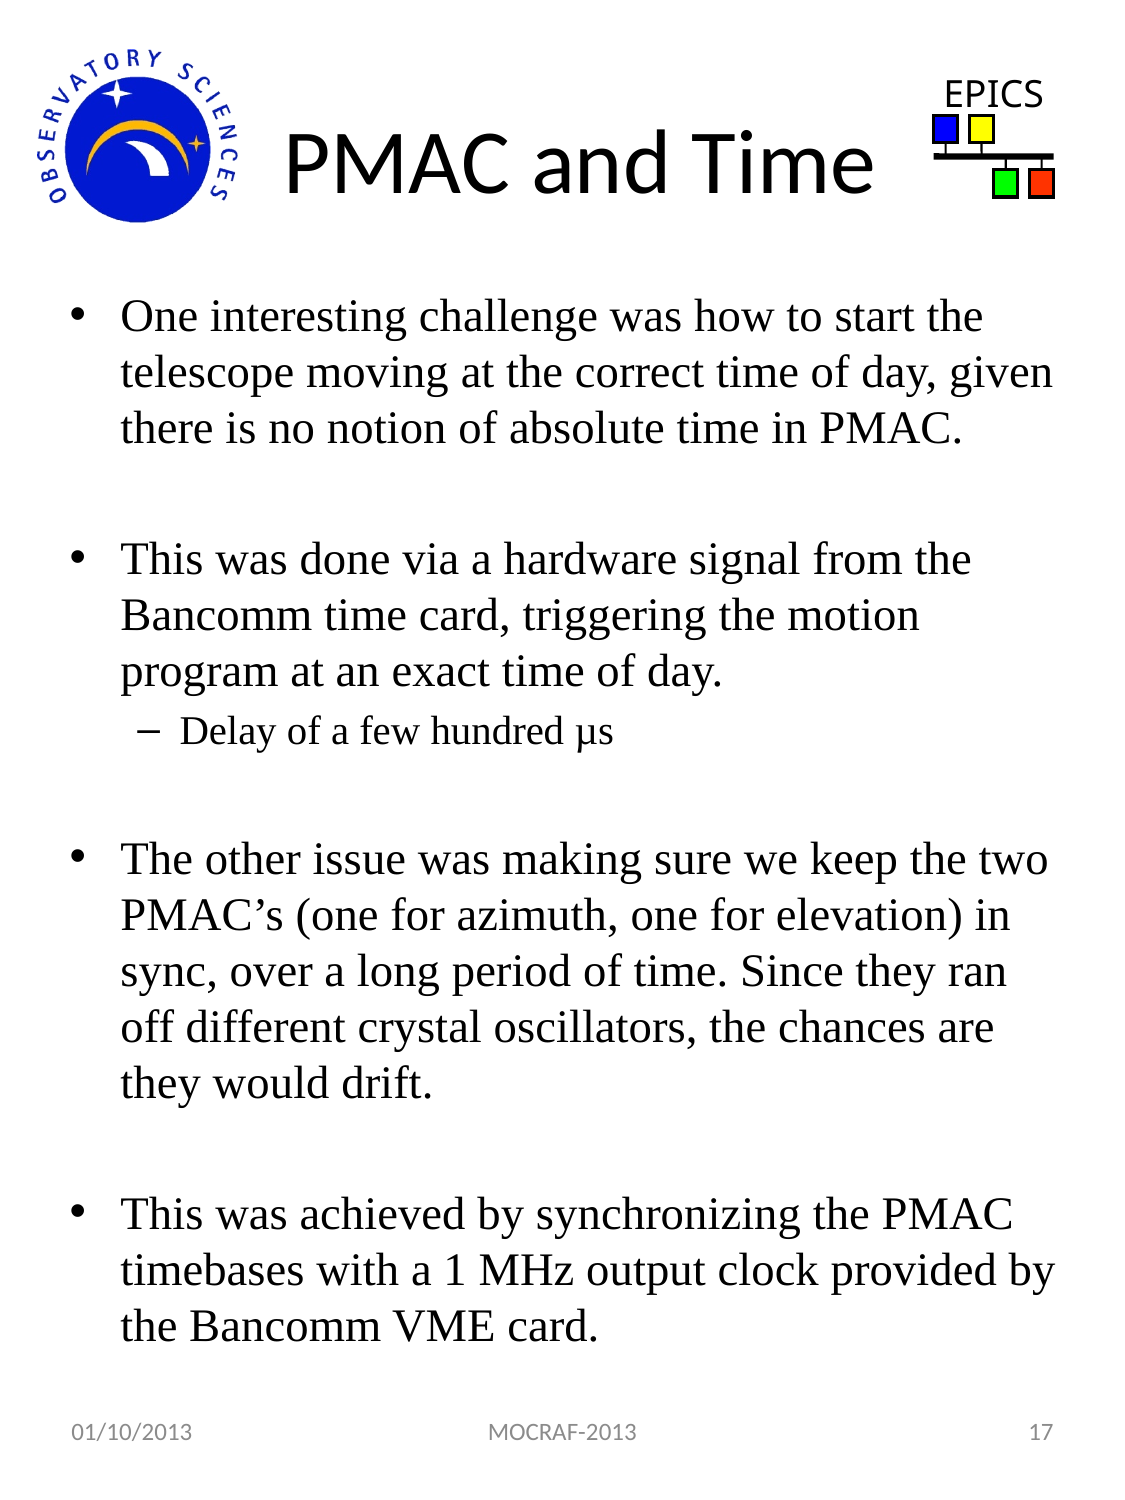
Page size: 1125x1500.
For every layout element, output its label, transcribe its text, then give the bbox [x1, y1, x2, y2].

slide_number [56, 1390, 319, 1471]
slide_number 17 [806, 1390, 1069, 1471]
title PMAC and Time [243, 60, 917, 254]
footer MOCRAF-2013 [384, 1390, 741, 1471]
picture [37, 49, 238, 223]
list One interesting challenge was how to start the telescope moving at the correct time of day, given there is no notion of absolute time in PMAC. This was done via a hardware signal from the Bancomm time card, triggering the motion program at an exact time of day. Delay of a few hundred µs The other issue was making sure we keep the two PMAC’s (one for azimuth, one for elevation) in sync, over a long period of time. Since they ran off different crystal oscillators, the chances are they would drift. This was achieved by synchronizing the PMAC timebases with a 1 MHz output clock provided by the Bancomm VME card. [54, 277, 1080, 1393]
